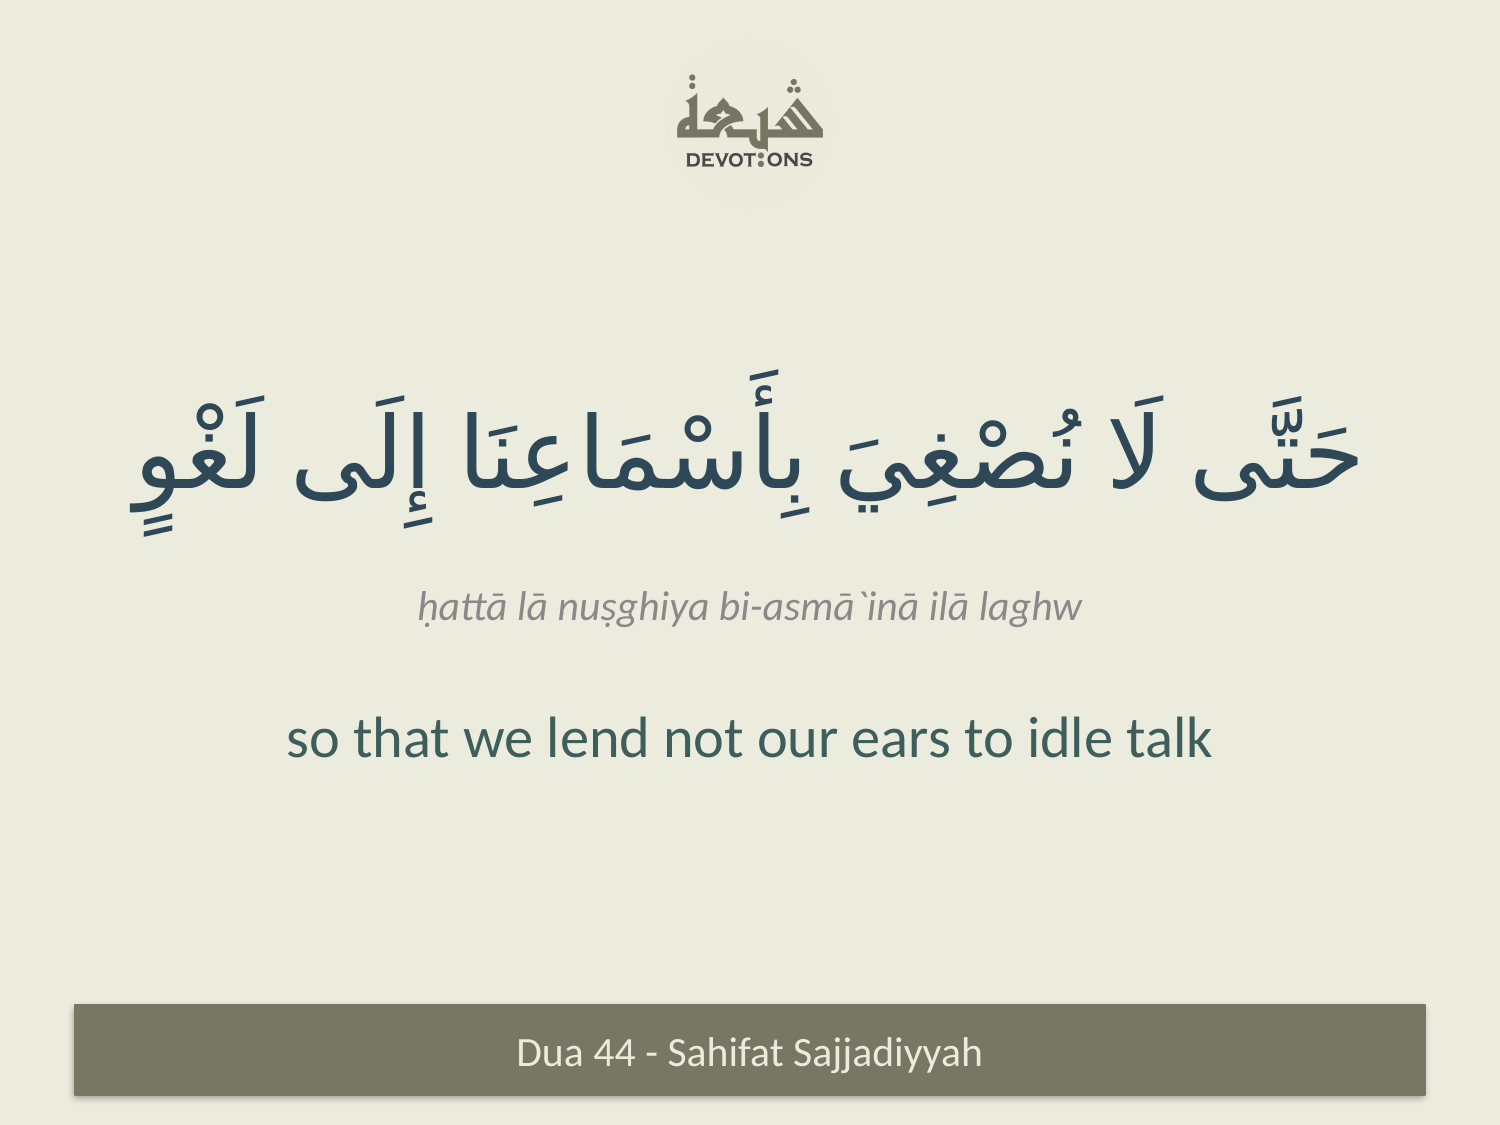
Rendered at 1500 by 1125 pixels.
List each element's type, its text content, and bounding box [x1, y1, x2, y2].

text_box [74, 1004, 1426, 1096]
text_box Dua 44 - Sahifat Sajjadiyyah [501, 1017, 999, 1083]
text_box حَتَّى لَا نُصْغِيَ بِأَسْمَاعِنَا إِلَى لَغْوٍ ḥattā lā nuṣghiya bi-asmā`inā ilā laghw so that we lend not our ears to idle talk [74, 381, 1425, 776]
picture [656, 29, 844, 218]
